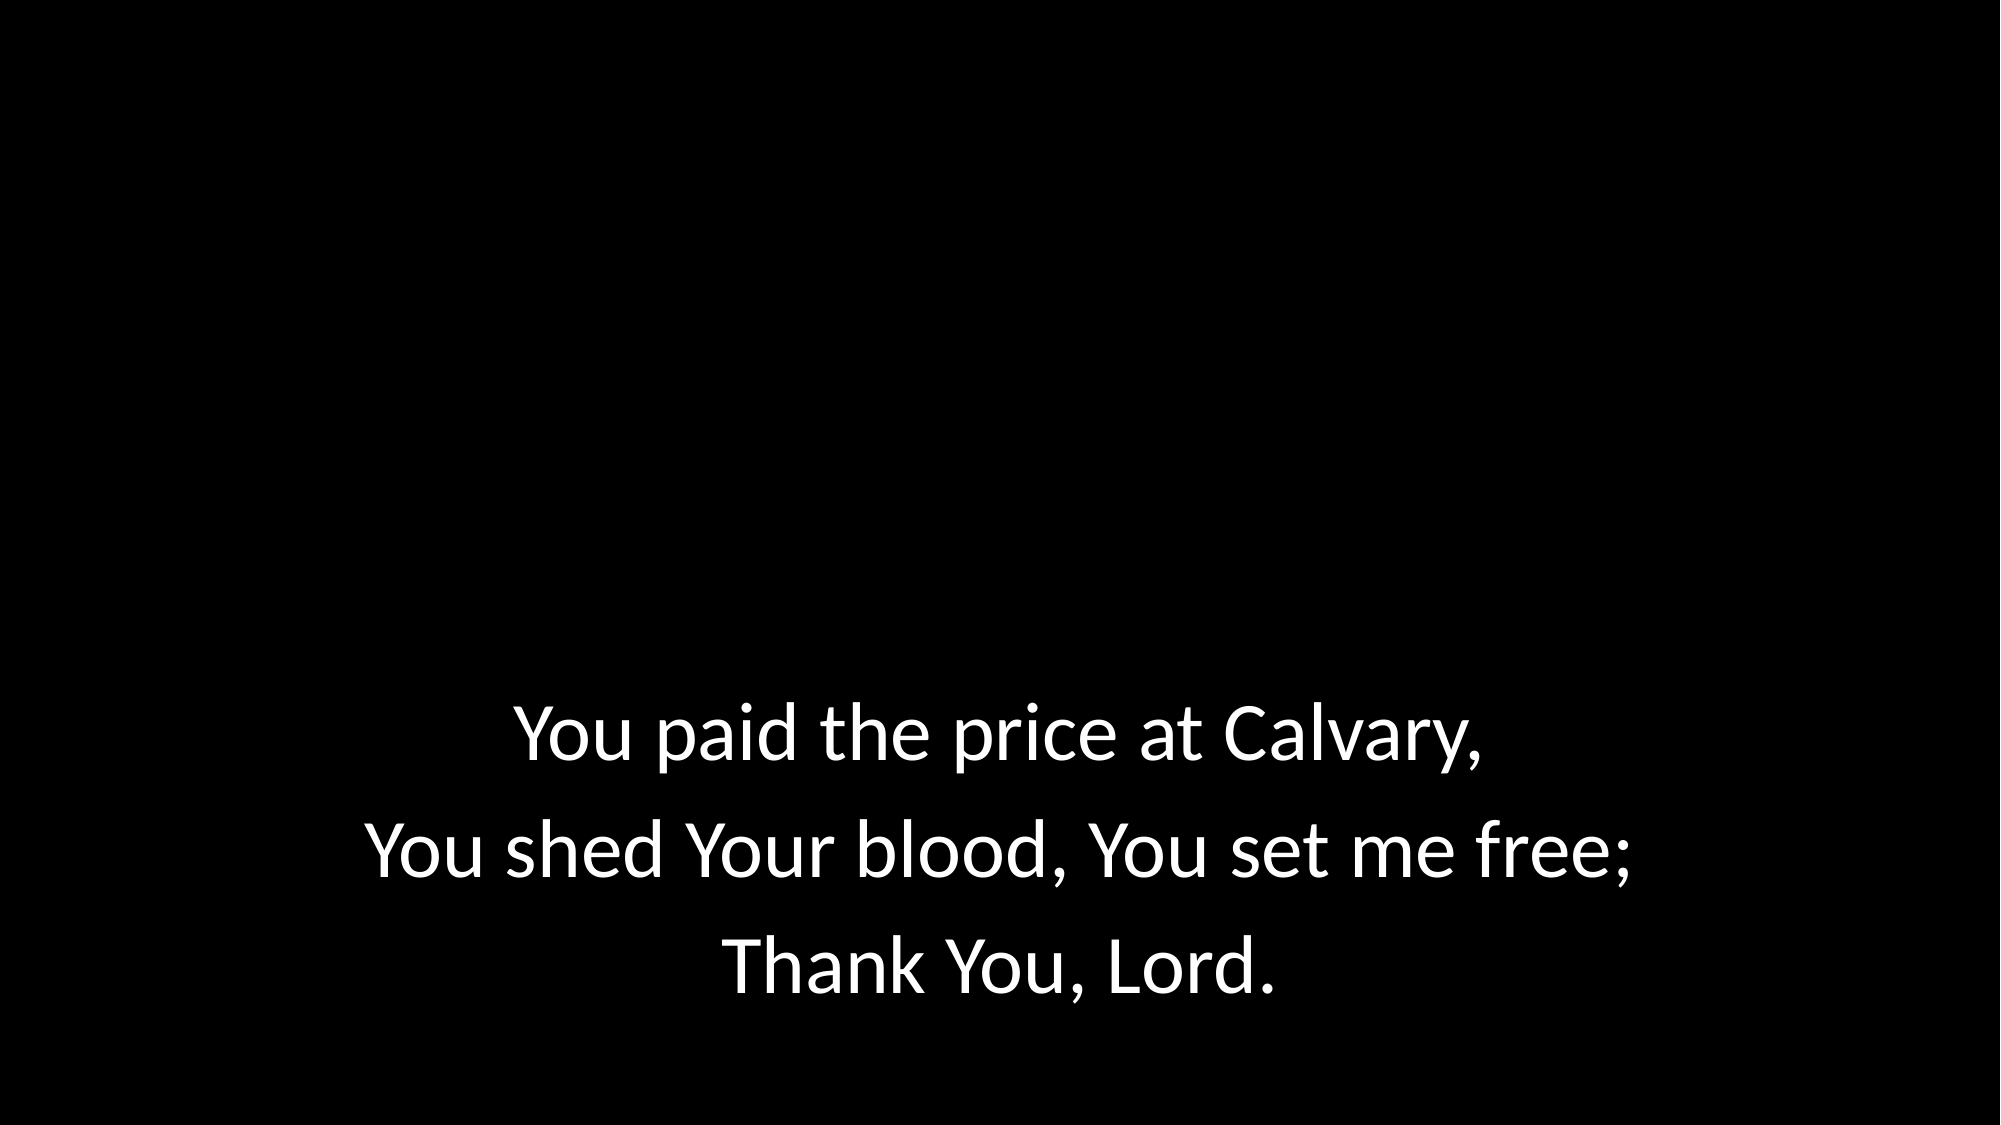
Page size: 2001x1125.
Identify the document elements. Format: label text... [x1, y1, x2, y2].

subtitle You paid the price at Calvary, You shed Your blood, You set me free; Thank You, Lord. [0, 562, 2000, 1125]
